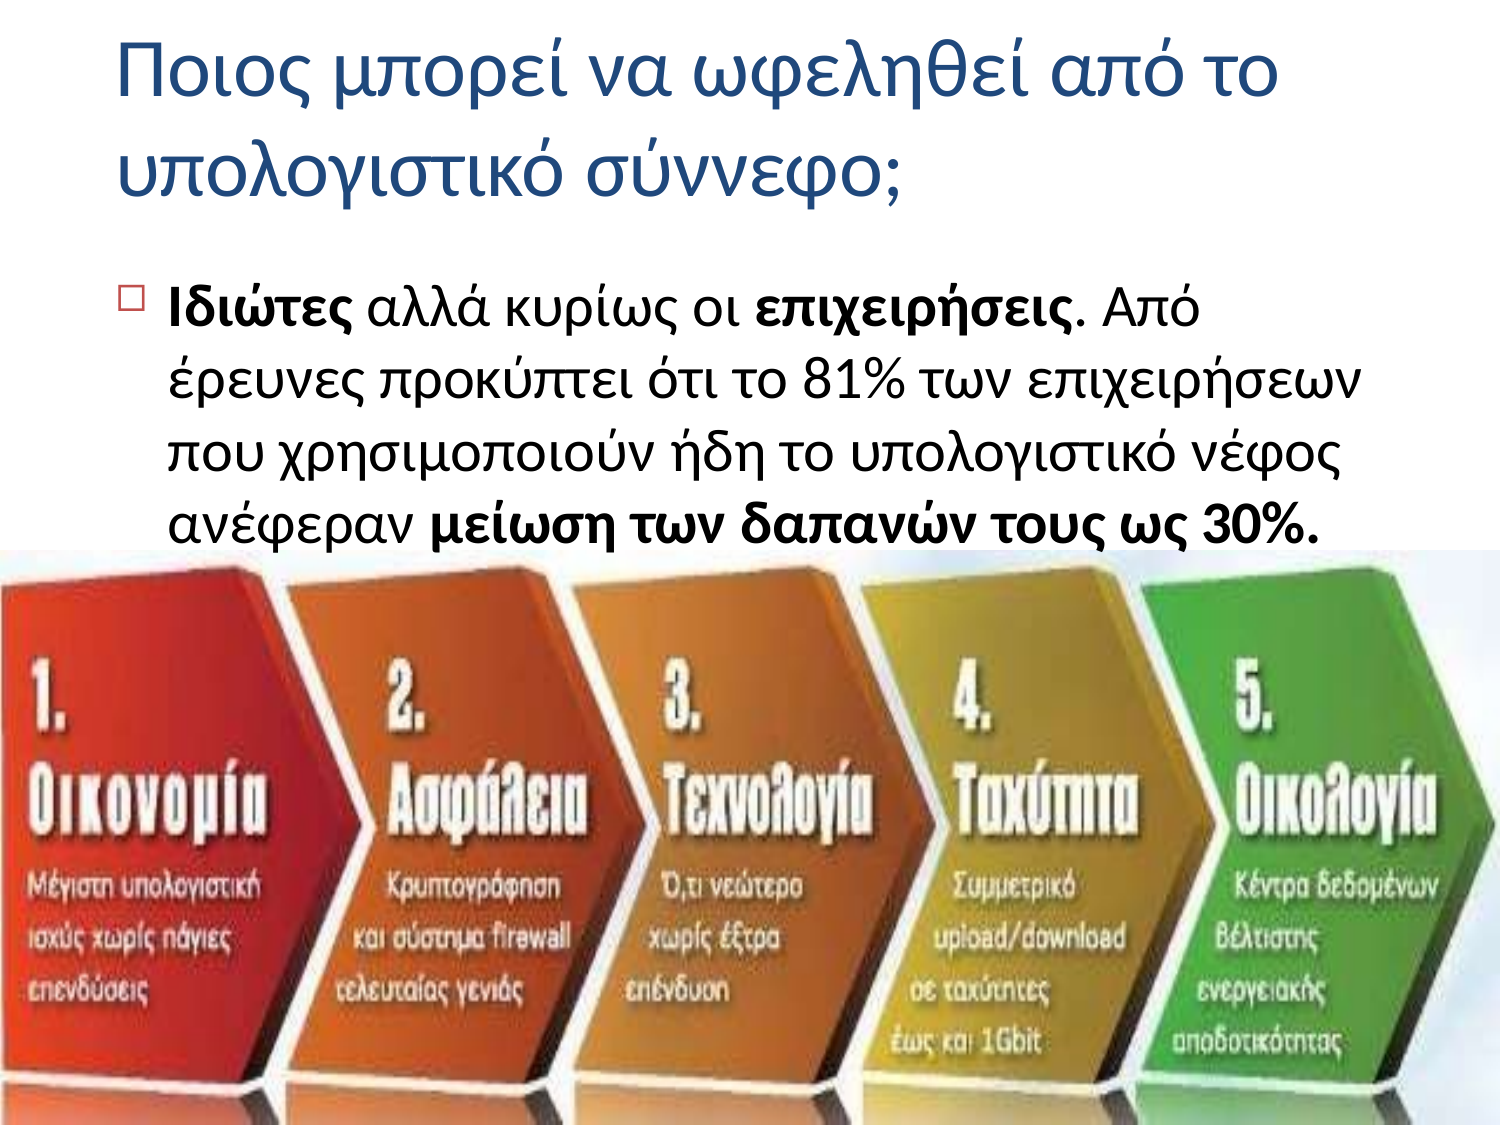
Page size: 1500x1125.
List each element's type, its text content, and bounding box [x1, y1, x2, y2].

text_box Ιδιώτες αλλά κυρίως οι επιχειρήσεις. Από έρευνες προκύπτει ότι το 81% των επιχειρήσεων που χρησιμοποιούν ήδη το υπολογιστικό νέφος ανέφεραν μείωση των δαπανών τους ως 30%. [113, 263, 1368, 549]
title Ποιος μπορεί να ωφεληθεί από το υπολογιστικό σύννεφο; [12, 0, 1478, 214]
picture [0, 550, 1500, 1125]
